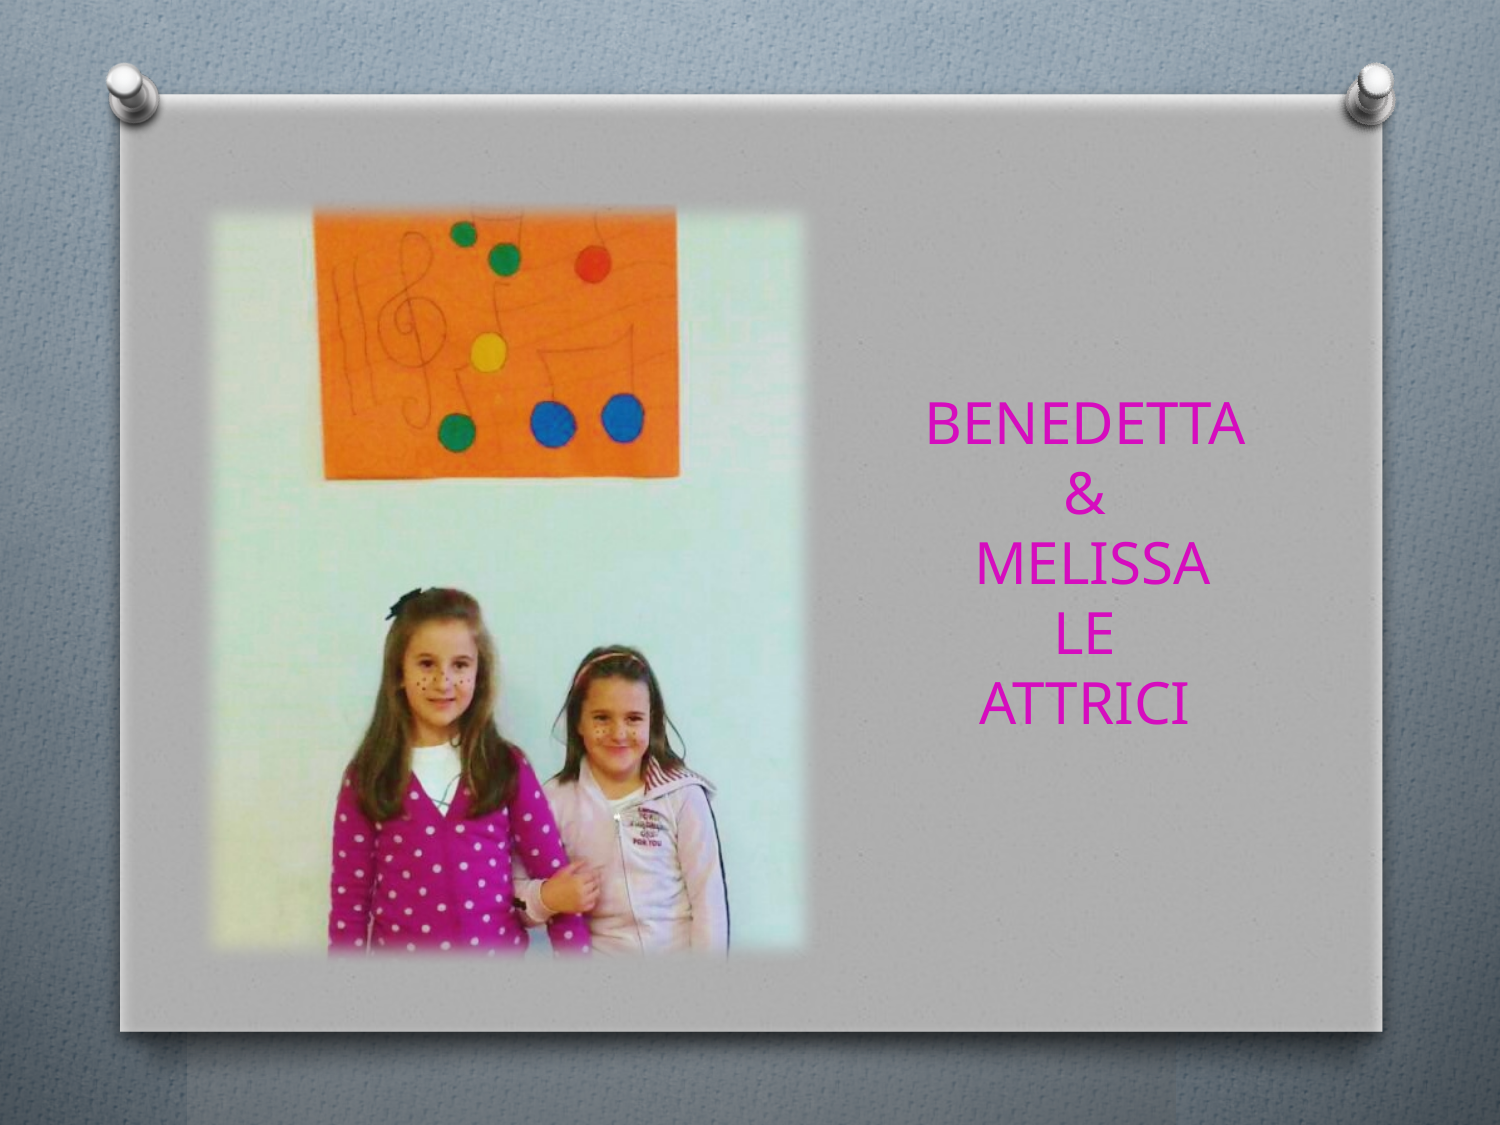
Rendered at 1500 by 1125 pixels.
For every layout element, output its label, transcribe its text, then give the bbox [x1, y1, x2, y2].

picture [1317, 35, 1439, 156]
text_box BENEDETTA & MELISSA LE ATTRICI [844, 378, 1341, 744]
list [194, 195, 822, 965]
picture [75, 31, 197, 152]
